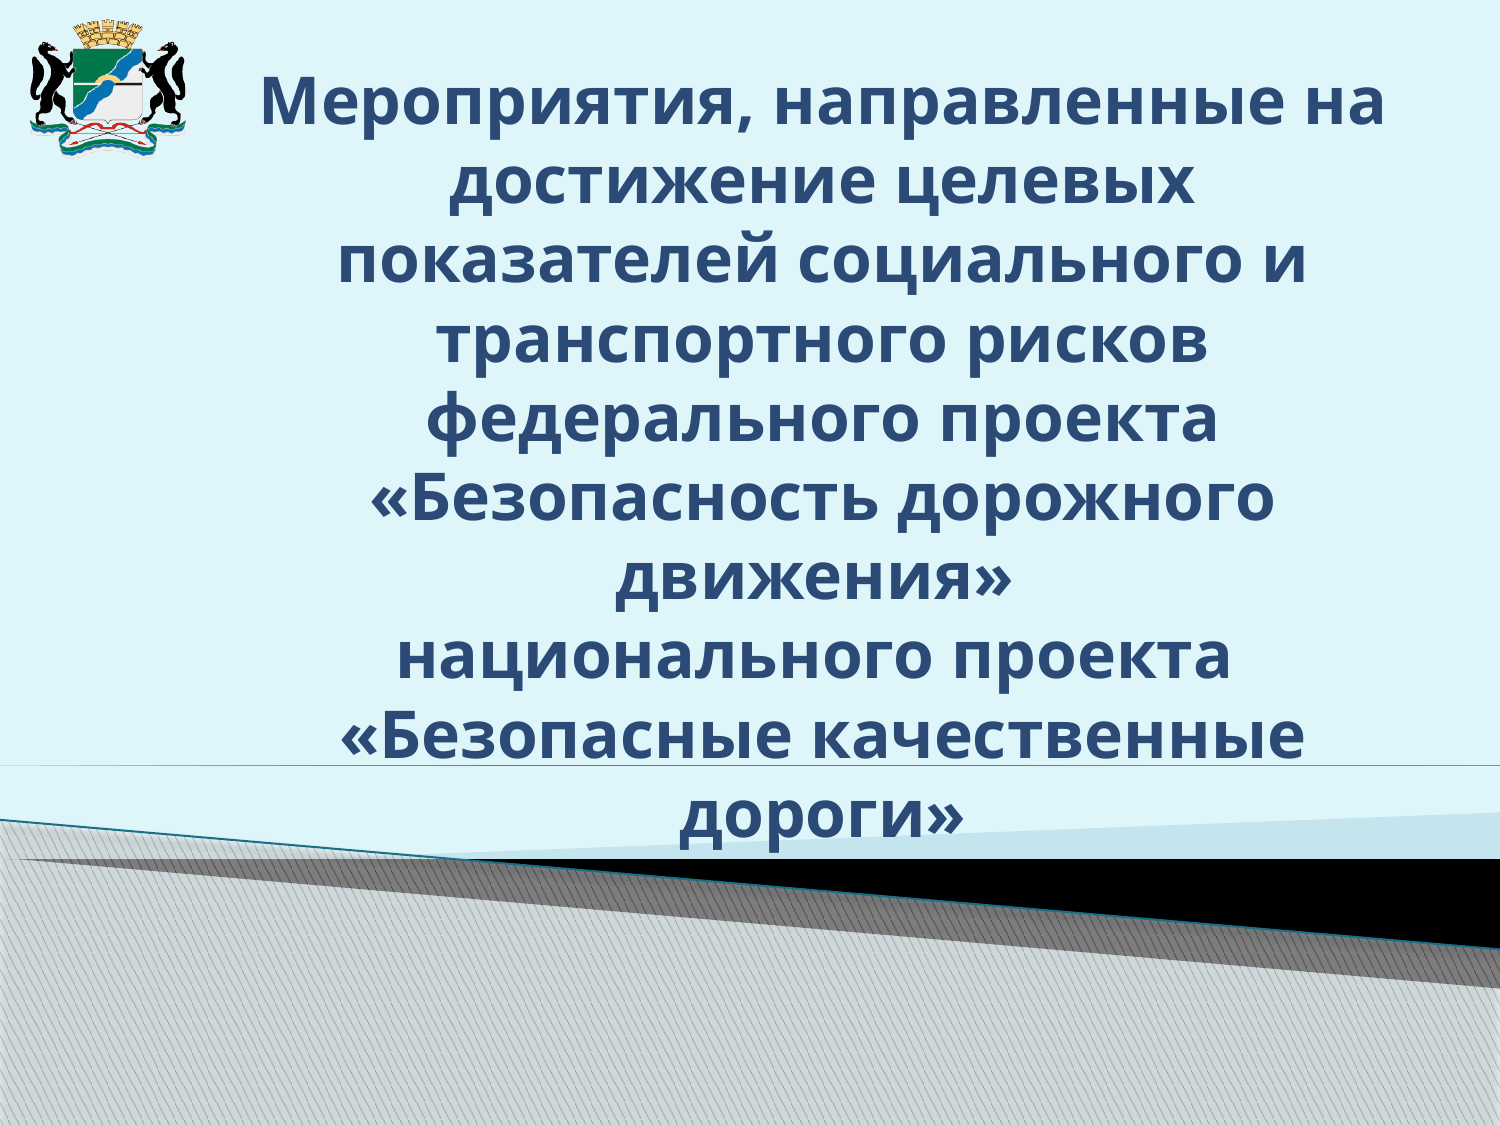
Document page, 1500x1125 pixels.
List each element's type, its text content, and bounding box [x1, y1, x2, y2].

picture [29, 18, 186, 160]
picture [5, 859, 1500, 989]
title Мероприятия, направленные на достижение целевых показателей социального и транспортного рисков федерального проекта «Безопасность дорожного движения» национального проекта «Безопасные качественные дороги» [181, 42, 1436, 858]
